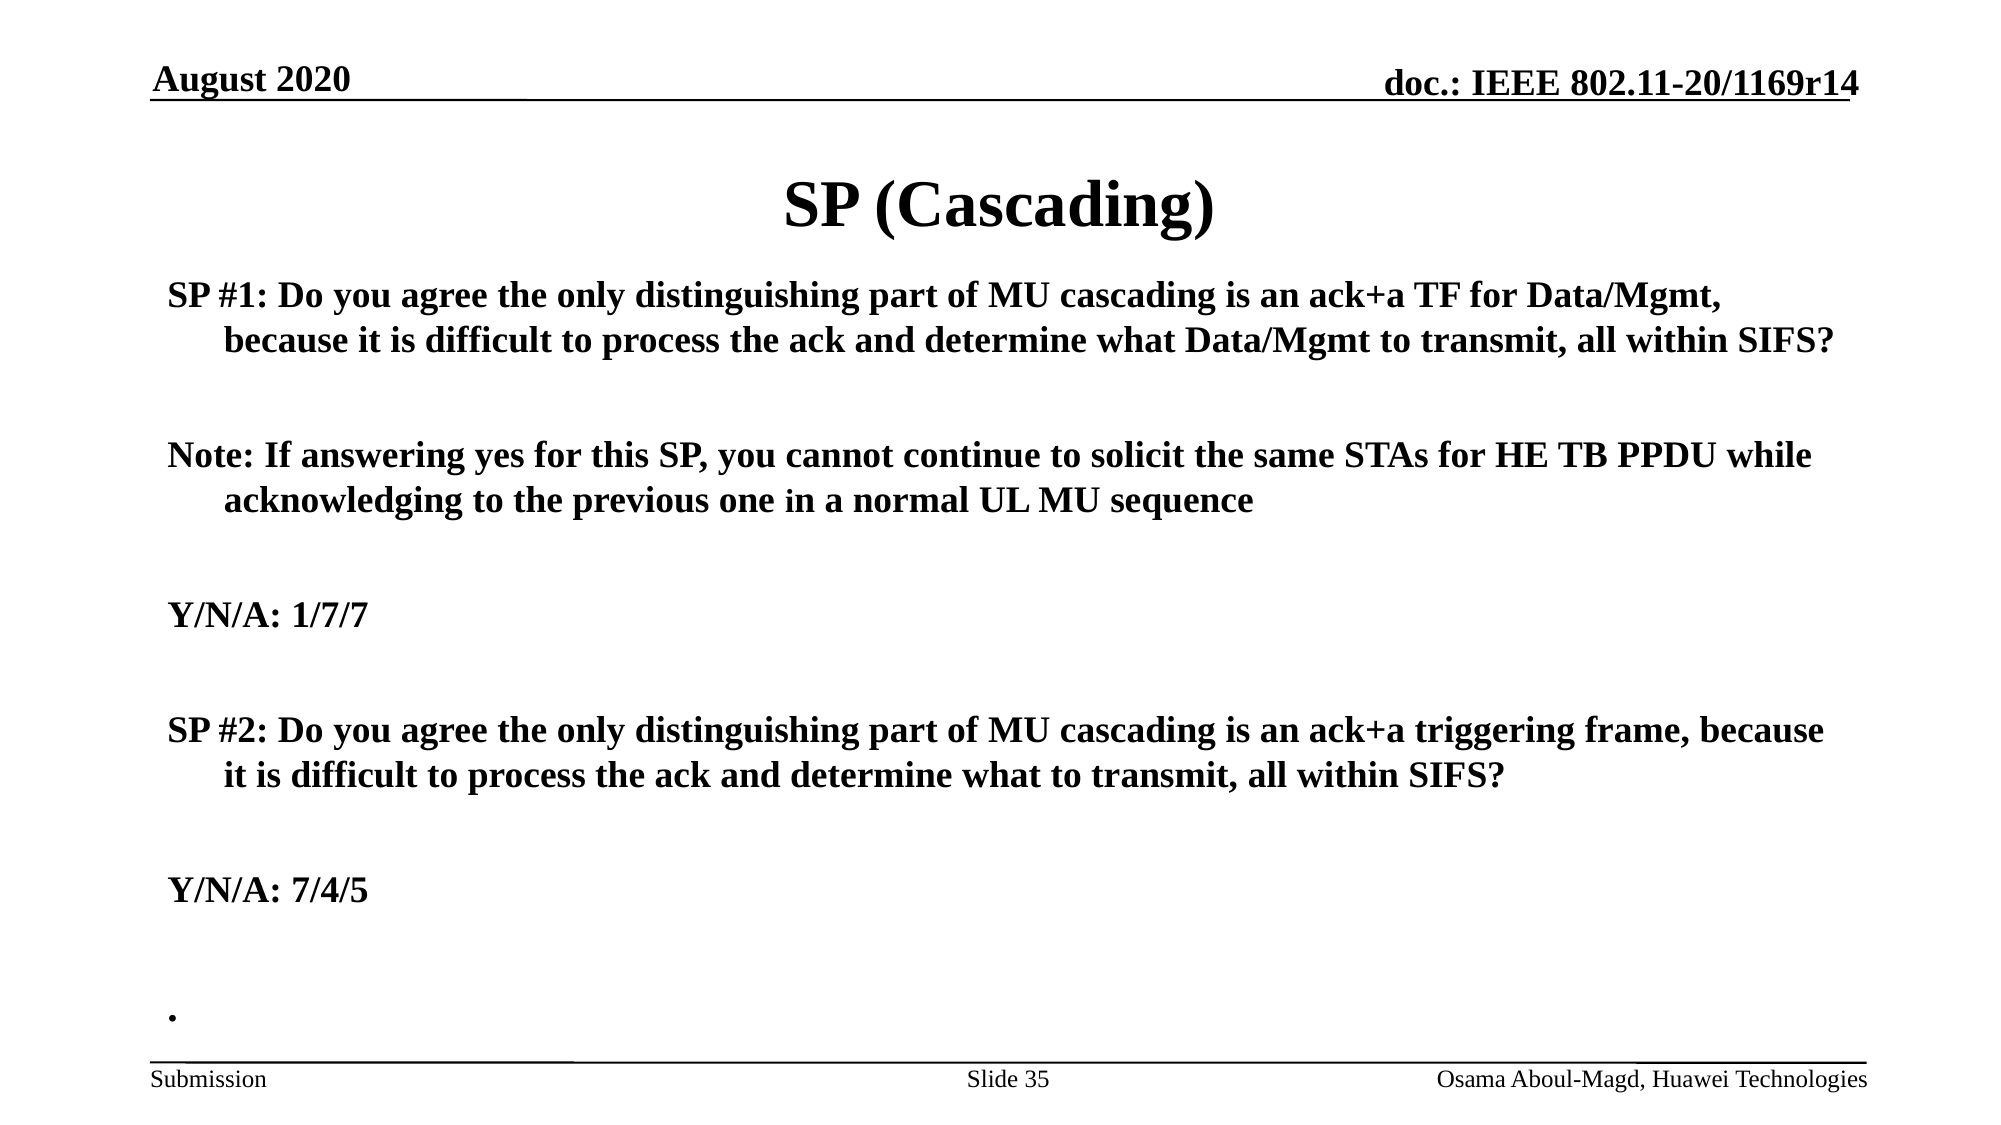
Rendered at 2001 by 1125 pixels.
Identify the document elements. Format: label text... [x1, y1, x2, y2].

list SP #1: Do you agree the only distinguishing part of MU cascading is an ack+a TF for Data/Mgmt, because it is difficult to process the ack and determine what Data/Mgmt to transmit, all within SIFS? Note: If answering yes for this SP, you cannot continue to solicit the same STAs for HE TB PPDU while acknowledging to the previous one in a normal UL MU sequence Y/N/A: 1/7/7 SP #2: Do you agree the only distinguishing part of MU cascading is an ack+a triggering frame, because it is difficult to process the ack and determine what to transmit, all within SIFS? Y/N/A: 7/4/5 . [152, 262, 1853, 938]
slide_number Slide 35 [950, 1061, 1067, 1123]
title SP (Cascading) [149, 112, 1850, 288]
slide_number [152, 54, 563, 100]
footer Osama Aboul-Magd, Huawei Technologies [1171, 1061, 1869, 1093]
